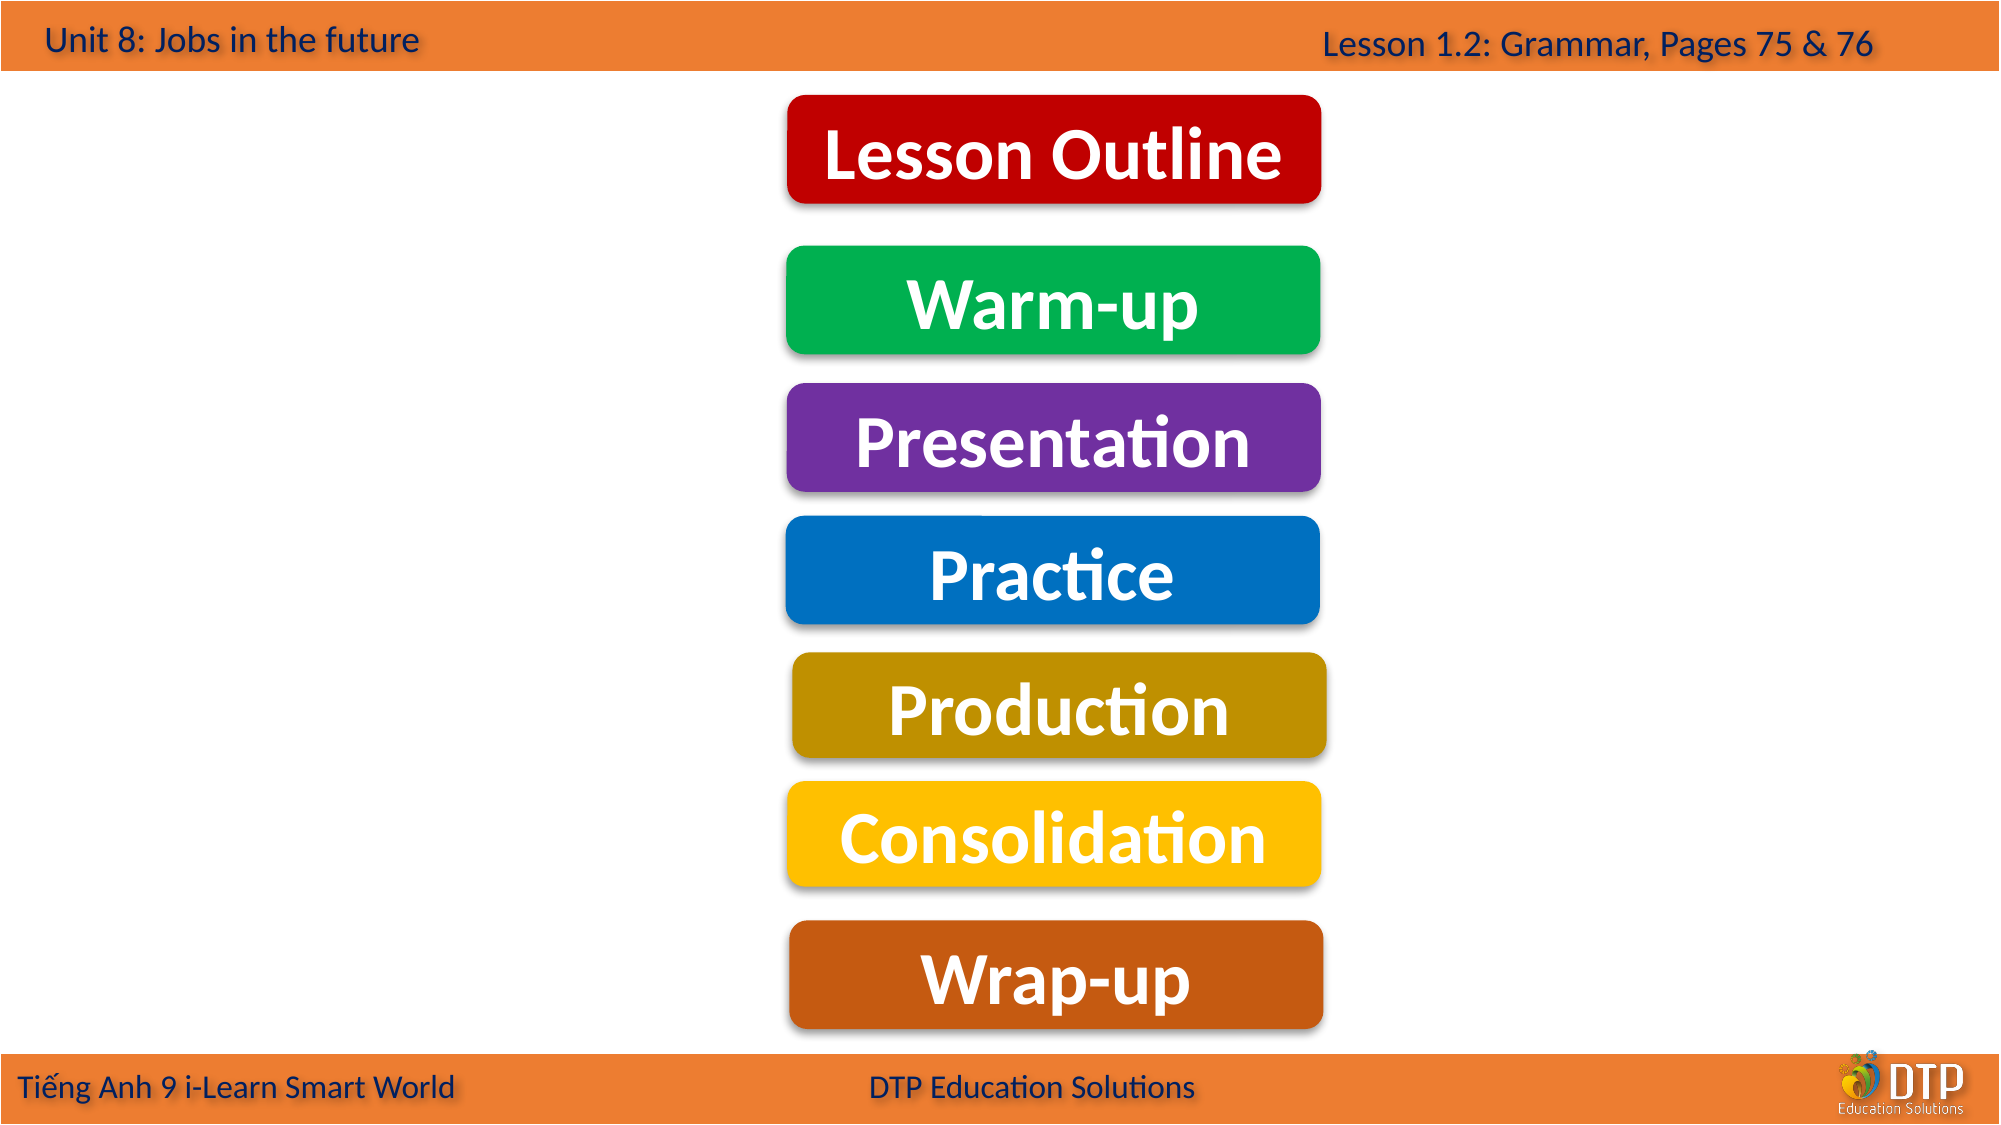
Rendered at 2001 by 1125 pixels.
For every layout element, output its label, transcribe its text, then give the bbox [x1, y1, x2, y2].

text_box Wrap-up [788, 919, 1325, 1031]
text_box Production [791, 651, 1328, 759]
text_box Presentation [785, 381, 1322, 493]
text_box Lesson Outline [786, 93, 1323, 205]
text_box Consolidation [786, 780, 1323, 888]
picture [1839, 1050, 1963, 1114]
text_box Warm-up [785, 244, 1322, 356]
text_box Practice [784, 514, 1321, 626]
